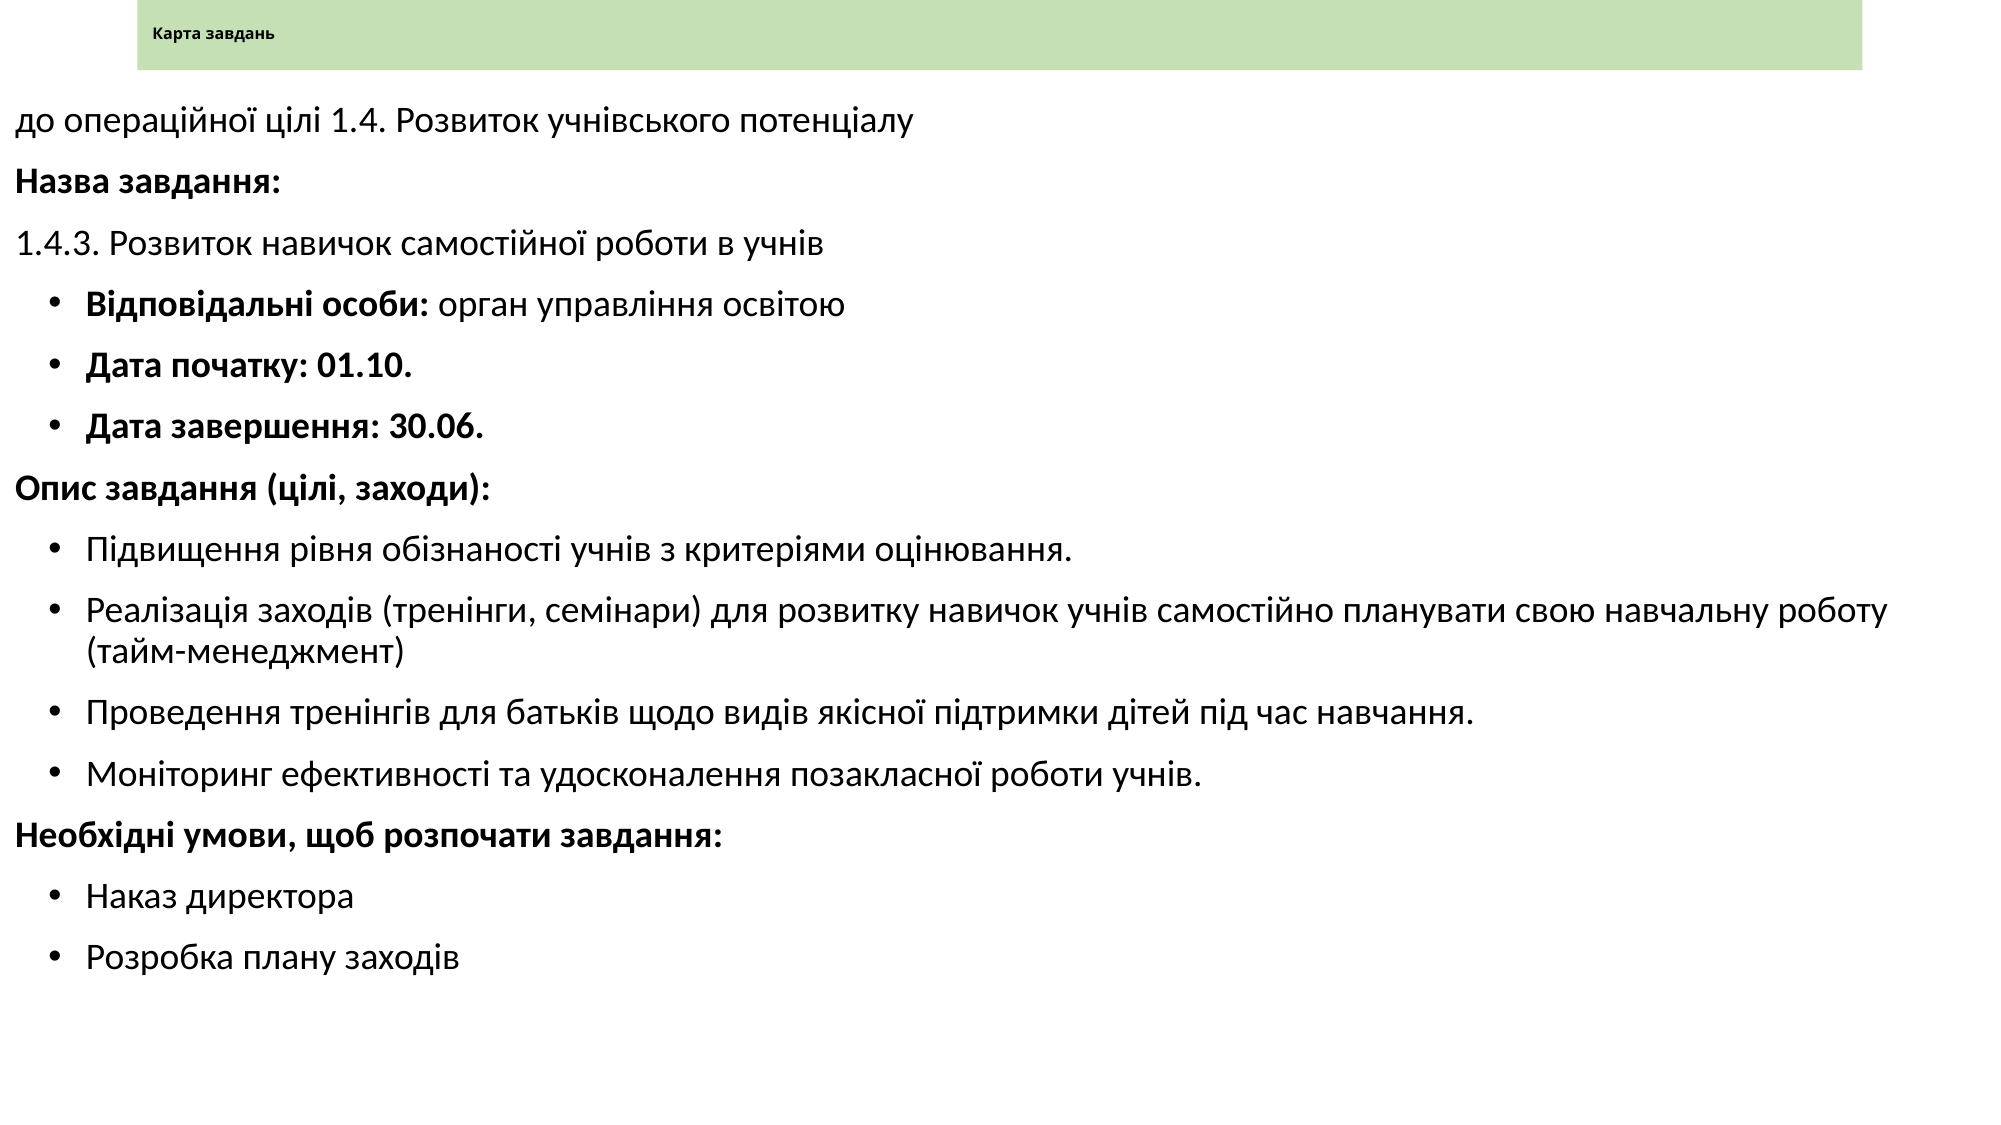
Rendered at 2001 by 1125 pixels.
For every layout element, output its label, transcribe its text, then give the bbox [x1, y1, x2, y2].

list до операційної цілі 1.4. Розвиток учнівського потенціалу Назва завдання: 1.4.3. Розвиток навичок самостійної роботи в учнів Відповідальні особи: орган управління освітою Дата початку: 01.10. Дата завершення: 30.06. Опис завдання (цілі, заходи): Підвищення рівня обізнаності учнів з критеріями оцінювання. Реалізація заходів (тренінги, семінари) для розвитку навичок учнів самостійно планувати свою навчальну роботу (тайм-менеджмент) Проведення тренінгів для батьків щодо видів якісної підтримки дітей під час навчання. Моніторинг ефективності та удосконалення позакласної роботи учнів. Необхідні умови, щоб розпочати завдання: Наказ директора Розробка плану заходів [0, 92, 2000, 1125]
title Карта завдань [137, 0, 1863, 71]
